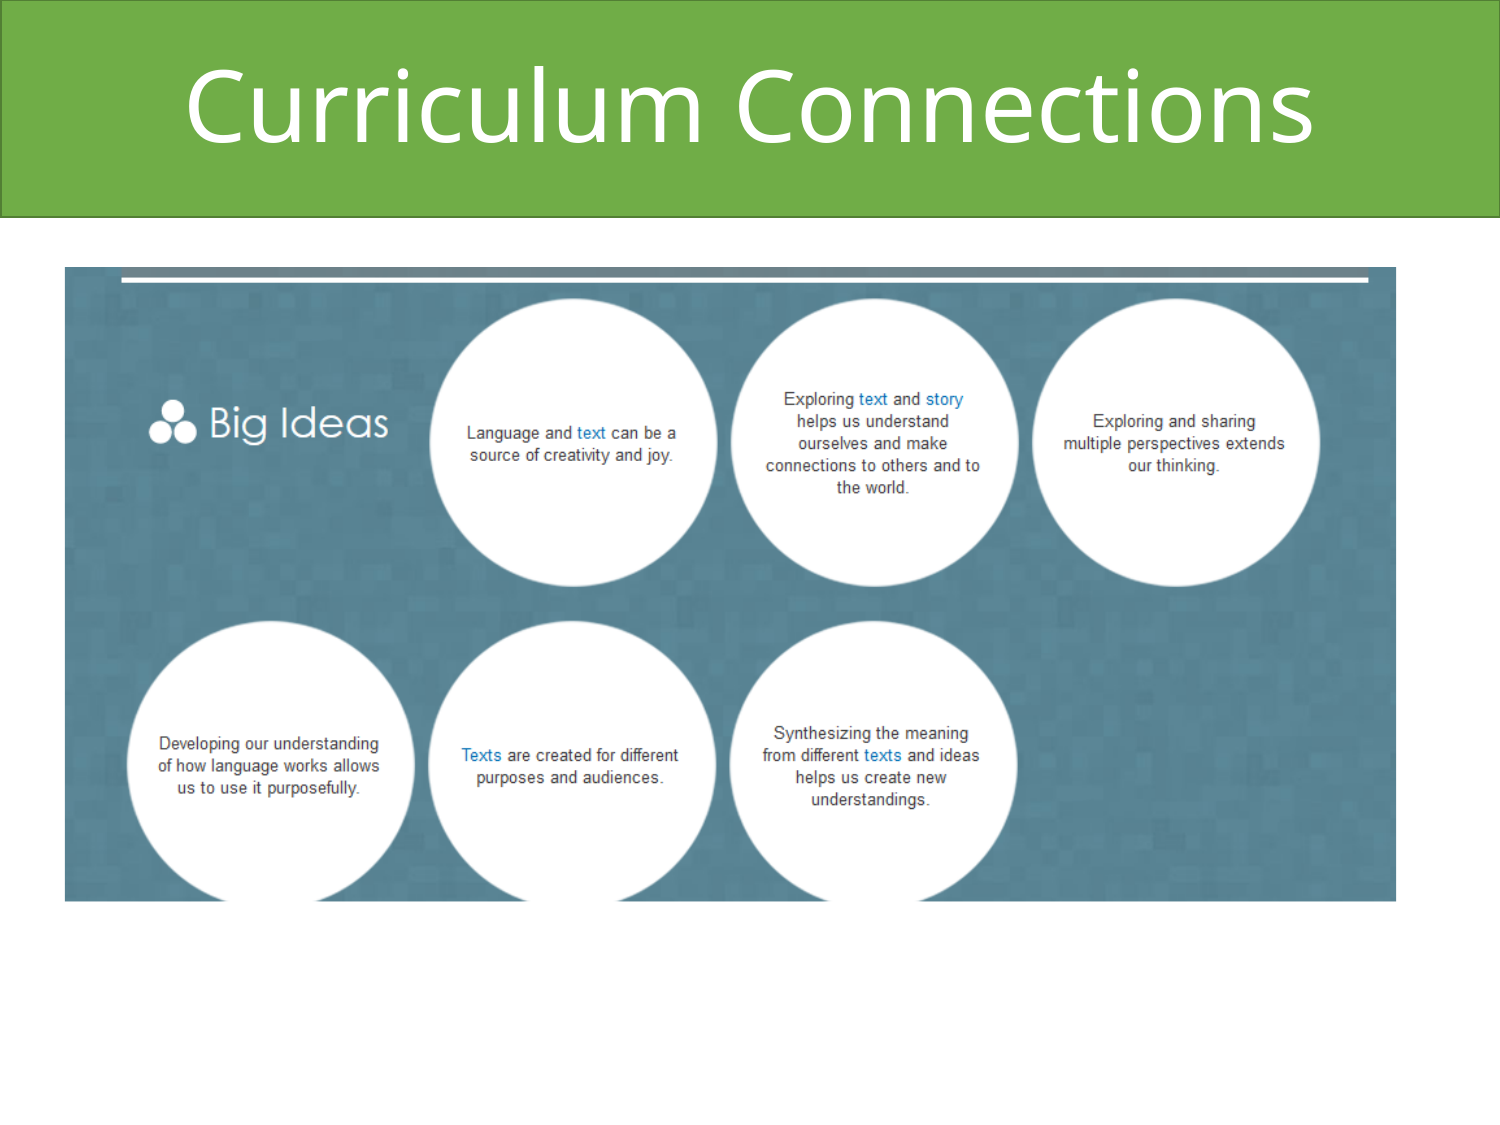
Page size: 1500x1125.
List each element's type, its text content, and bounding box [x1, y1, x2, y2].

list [64, 267, 1397, 929]
title Curriculum Connections [0, 0, 1500, 218]
